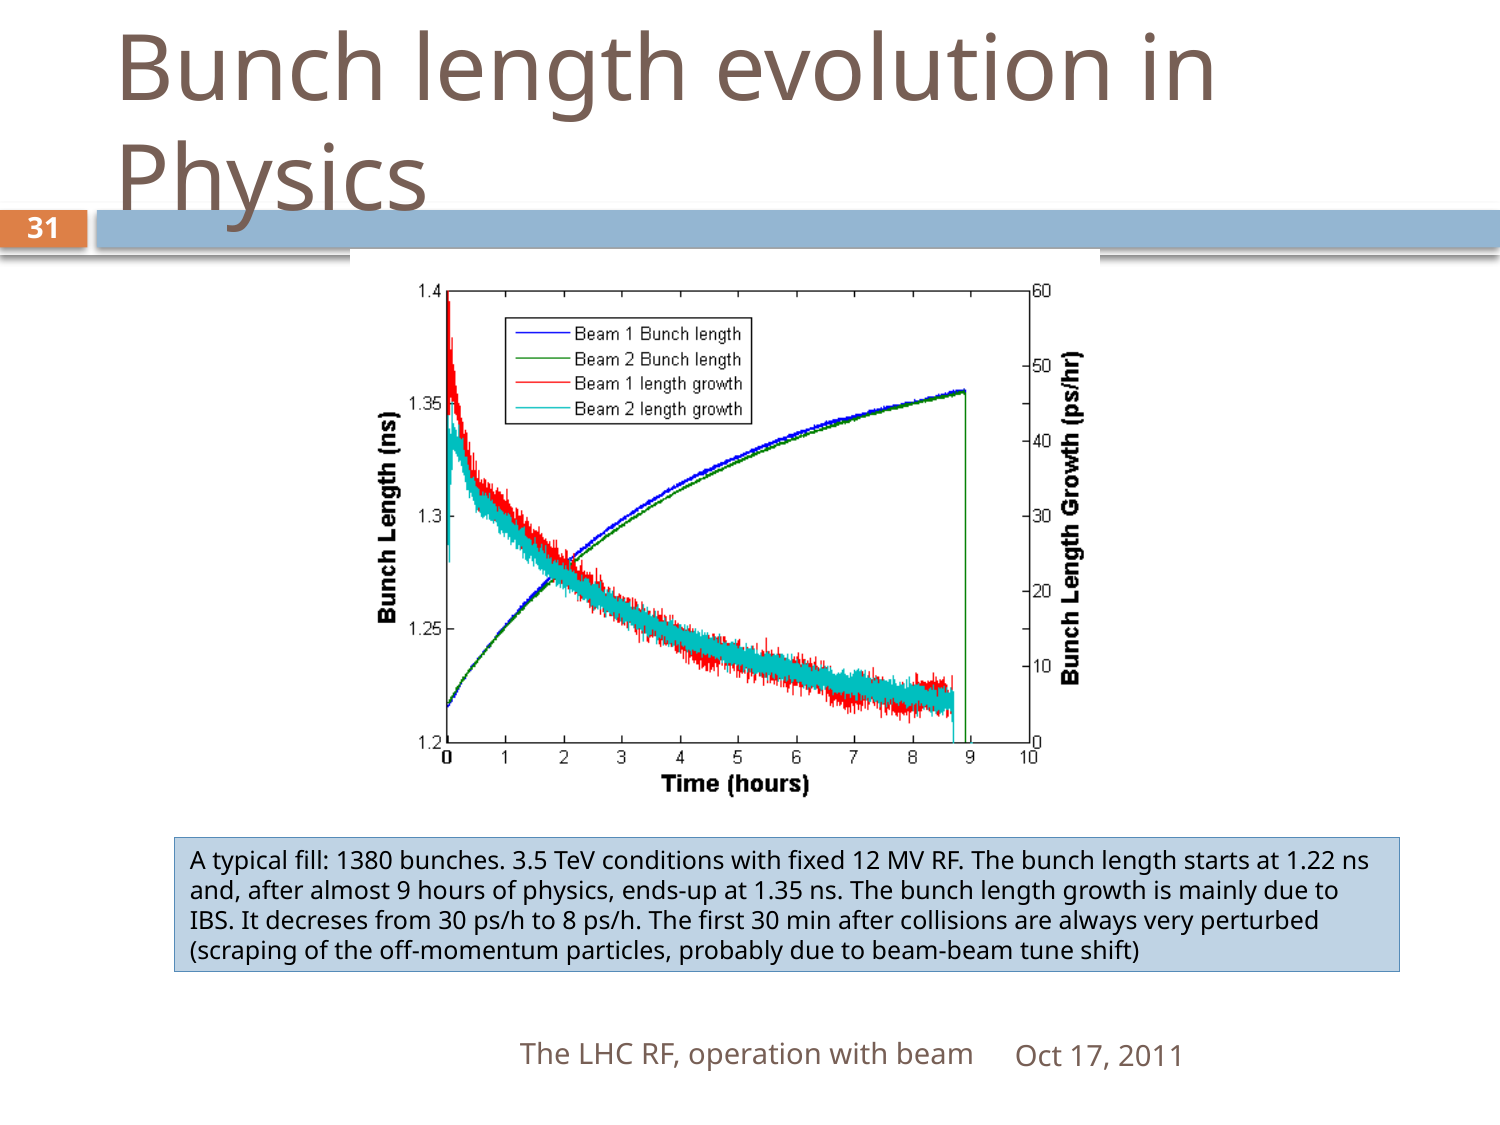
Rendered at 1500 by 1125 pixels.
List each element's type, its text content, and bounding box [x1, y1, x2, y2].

picture [349, 249, 1101, 804]
text_box A typical fill: 1380 bunches. 3.5 TeV conditions with fixed 12 MV RF. The bunch length starts at 1.22 ns and, after almost 9 hours of physics, ends-up at 1.35 ns. The bunch length growth is mainly due to IBS. It decreses from 30 ps/h to 8 ps/h. The first 30 min after collisions are always very perturbed (scraping of the off-momentum particles, probably due to beam-beam tune shift) [174, 837, 1400, 972]
slide_number 31 [0, 208, 88, 249]
title Bunch length evolution in Physics [99, 37, 1438, 200]
footer The LHC RF, operation with beam [99, 1024, 990, 1085]
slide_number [999, 1025, 1438, 1085]
